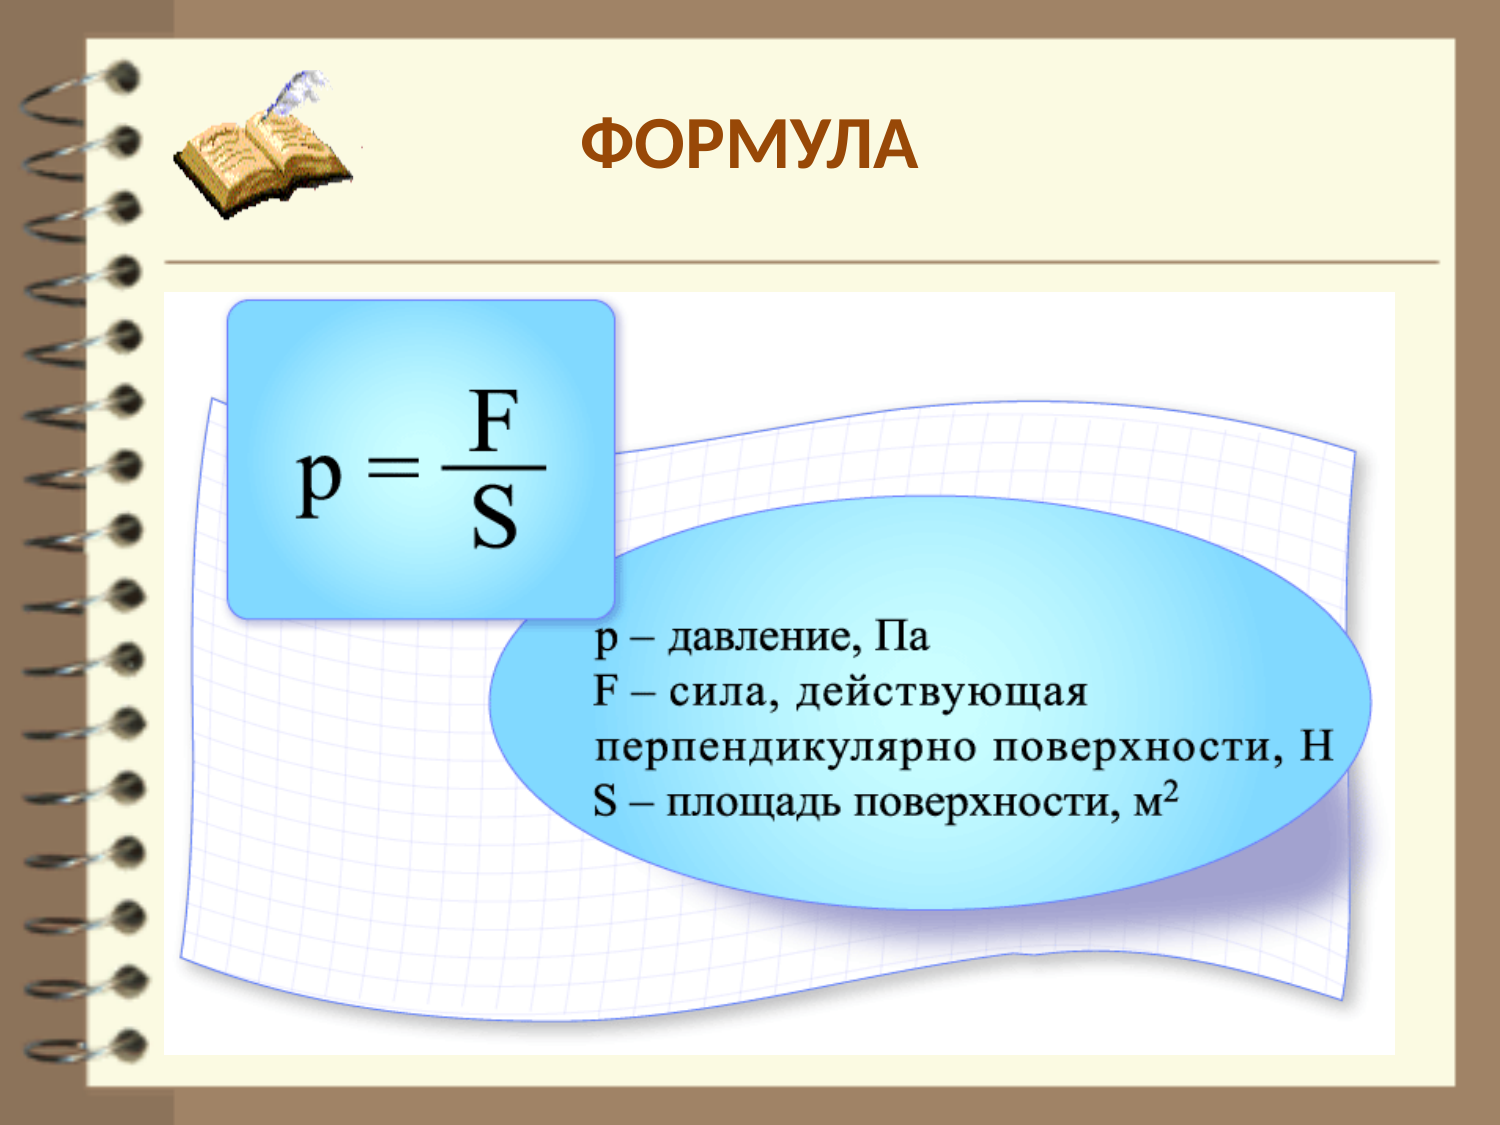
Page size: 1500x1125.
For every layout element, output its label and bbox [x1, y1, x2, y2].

list [163, 292, 1395, 1055]
list [0, 0, 1500, 1125]
picture [163, 70, 396, 282]
